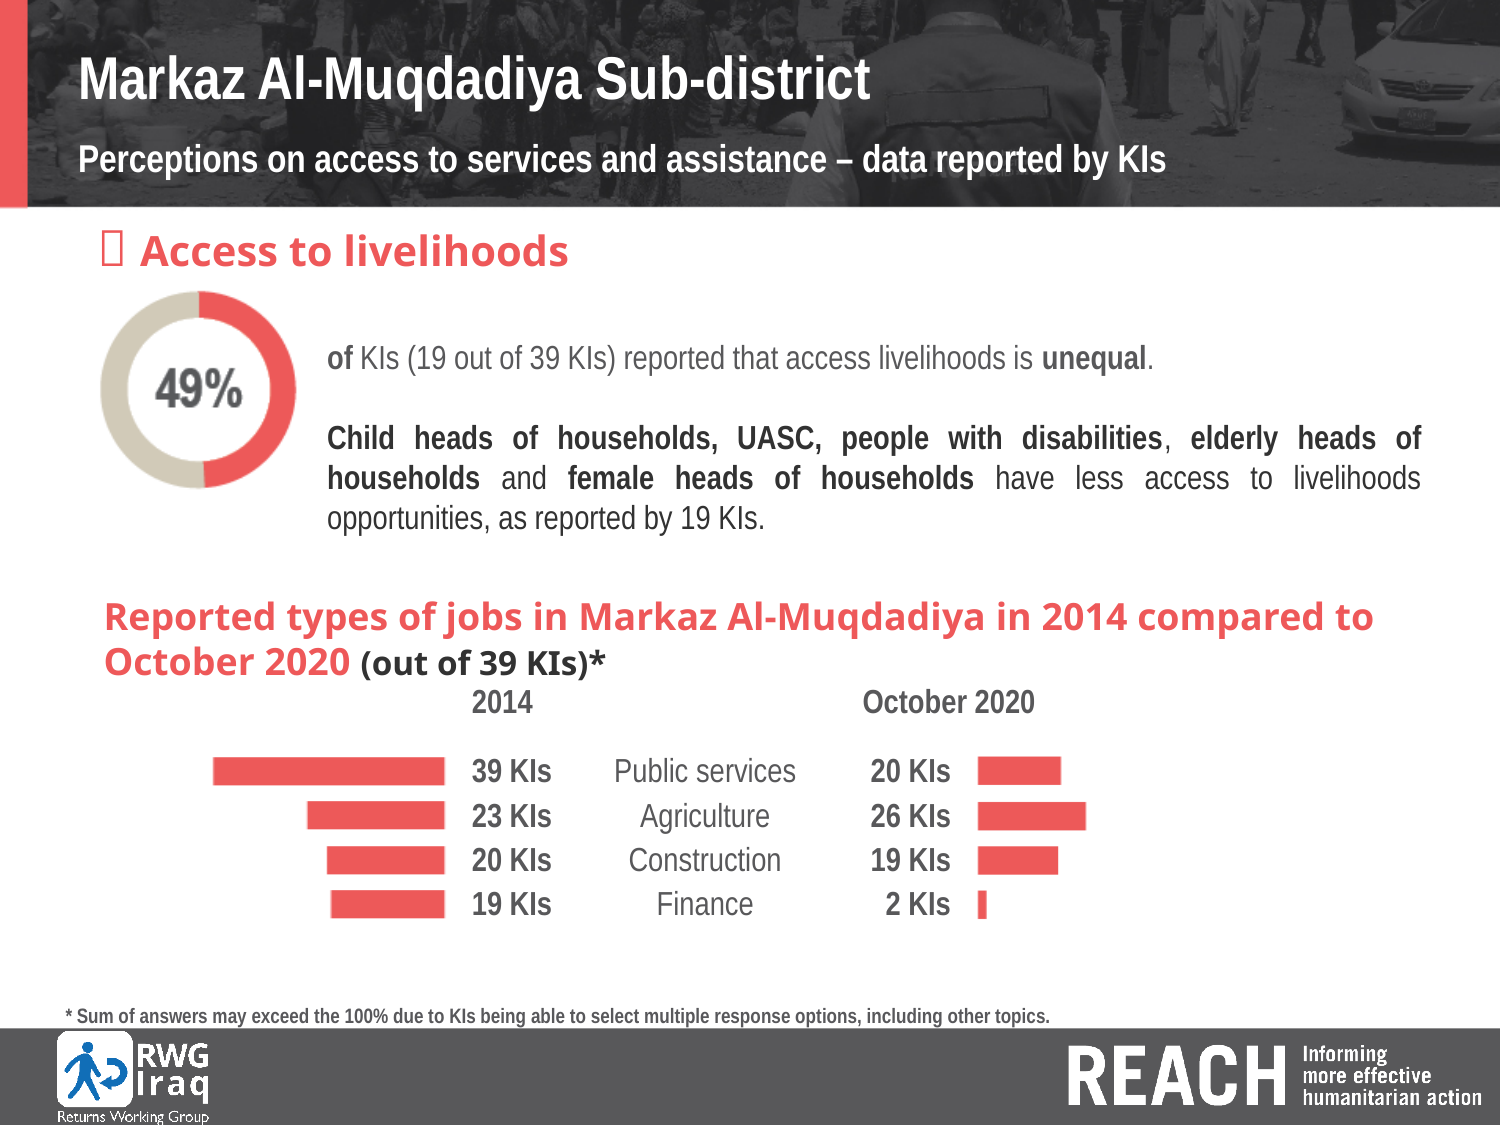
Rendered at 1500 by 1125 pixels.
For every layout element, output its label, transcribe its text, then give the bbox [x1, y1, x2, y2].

text_box Public services Agriculture Construction Finance [590, 742, 845, 930]
picture [0, 0, 1500, 1125]
text_box Reported types of jobs in Markaz Al-Muqdadiya in 2014 compared to October 2020 (out of 39 KIs)* [88, 585, 1434, 690]
text_box 20 KIs 26 KIs 19 KIs 2 KIs [855, 742, 978, 930]
text_box  Access to livelihoods [82, 209, 729, 285]
text_box 2014 October 2020 [457, 673, 1208, 728]
text_box Markaz Al-Muqdadiya Sub-district Perceptions on access to services and assistance – data reported by KIs [63, 39, 1391, 185]
text_box * Sum of answers may exceed the 100% due to KIs being able to select multiple response options, including other topics. [50, 994, 1434, 1035]
text_box 39 KIs 23 KIs 20 KIs 19 KIs [457, 742, 590, 930]
text_box of KIs (19 out of 39 KIs) reported that access livelihoods is unequal. Child heads of households, UASC, people with disabilities, elderly heads of households and female heads of households have less access to livelihoods opportunities, as reported by 19 KIs. [312, 329, 1437, 584]
